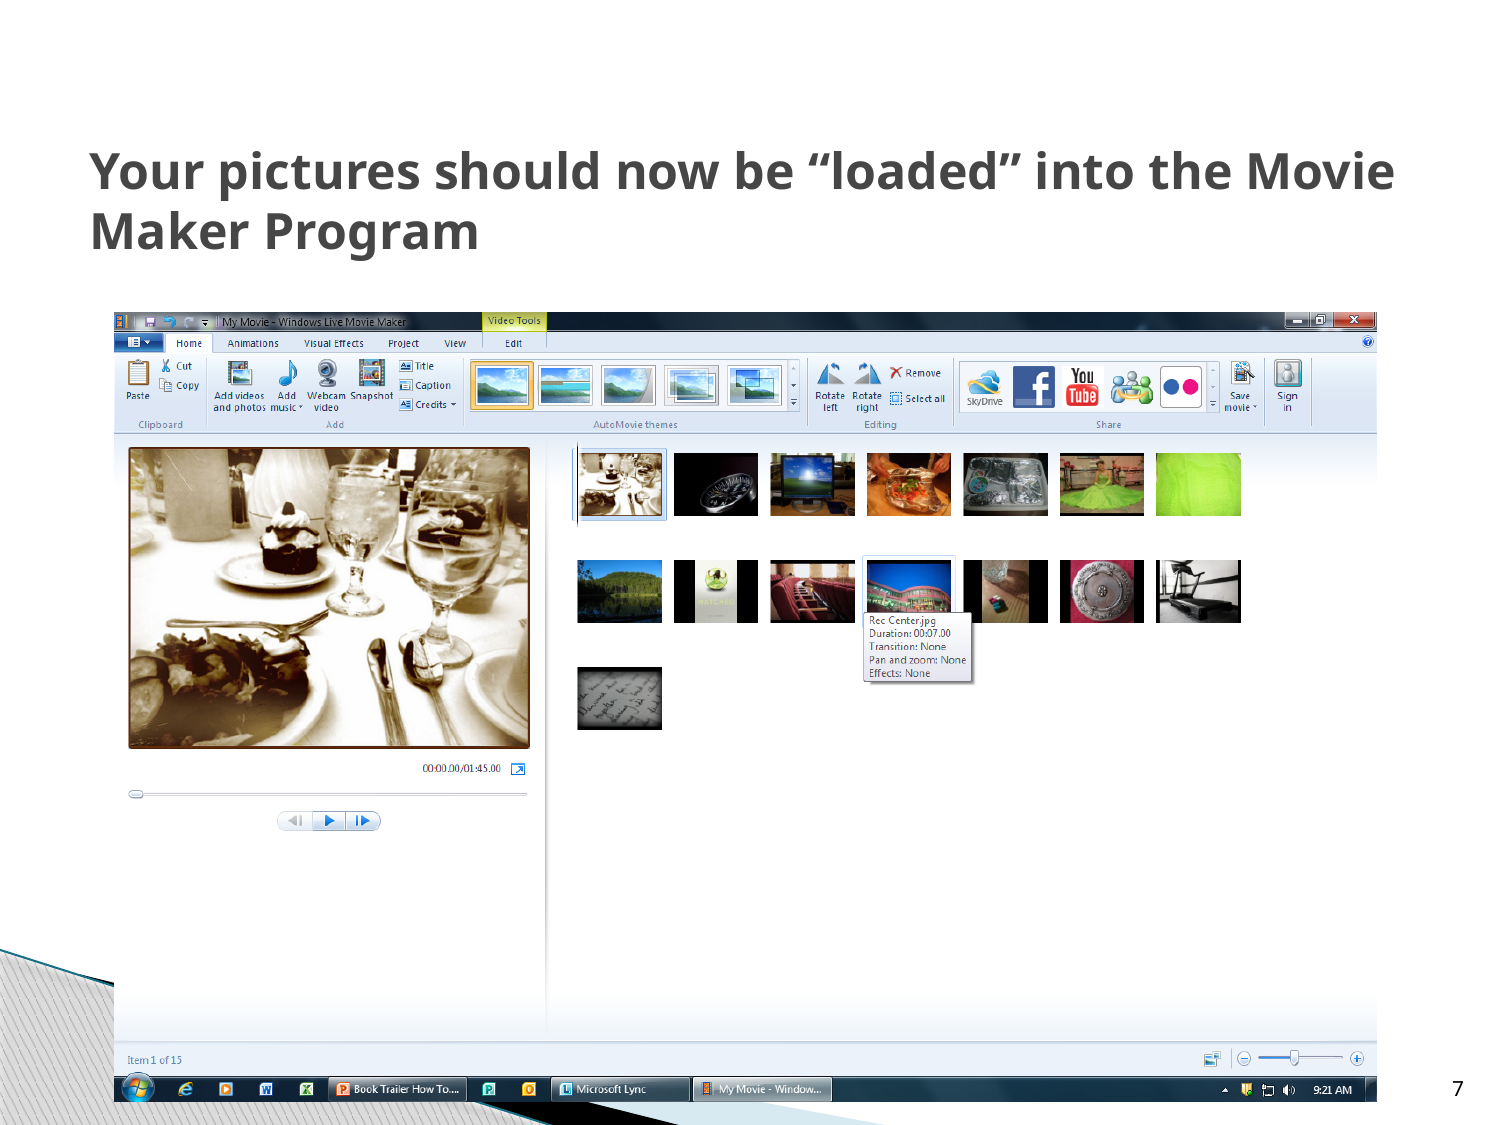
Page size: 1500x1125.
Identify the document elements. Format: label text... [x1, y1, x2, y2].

title Your pictures should now be “loaded” into the Movie Maker Program [75, 112, 1425, 288]
slide_number 7 [1418, 1051, 1479, 1112]
picture [113, 312, 1377, 1102]
